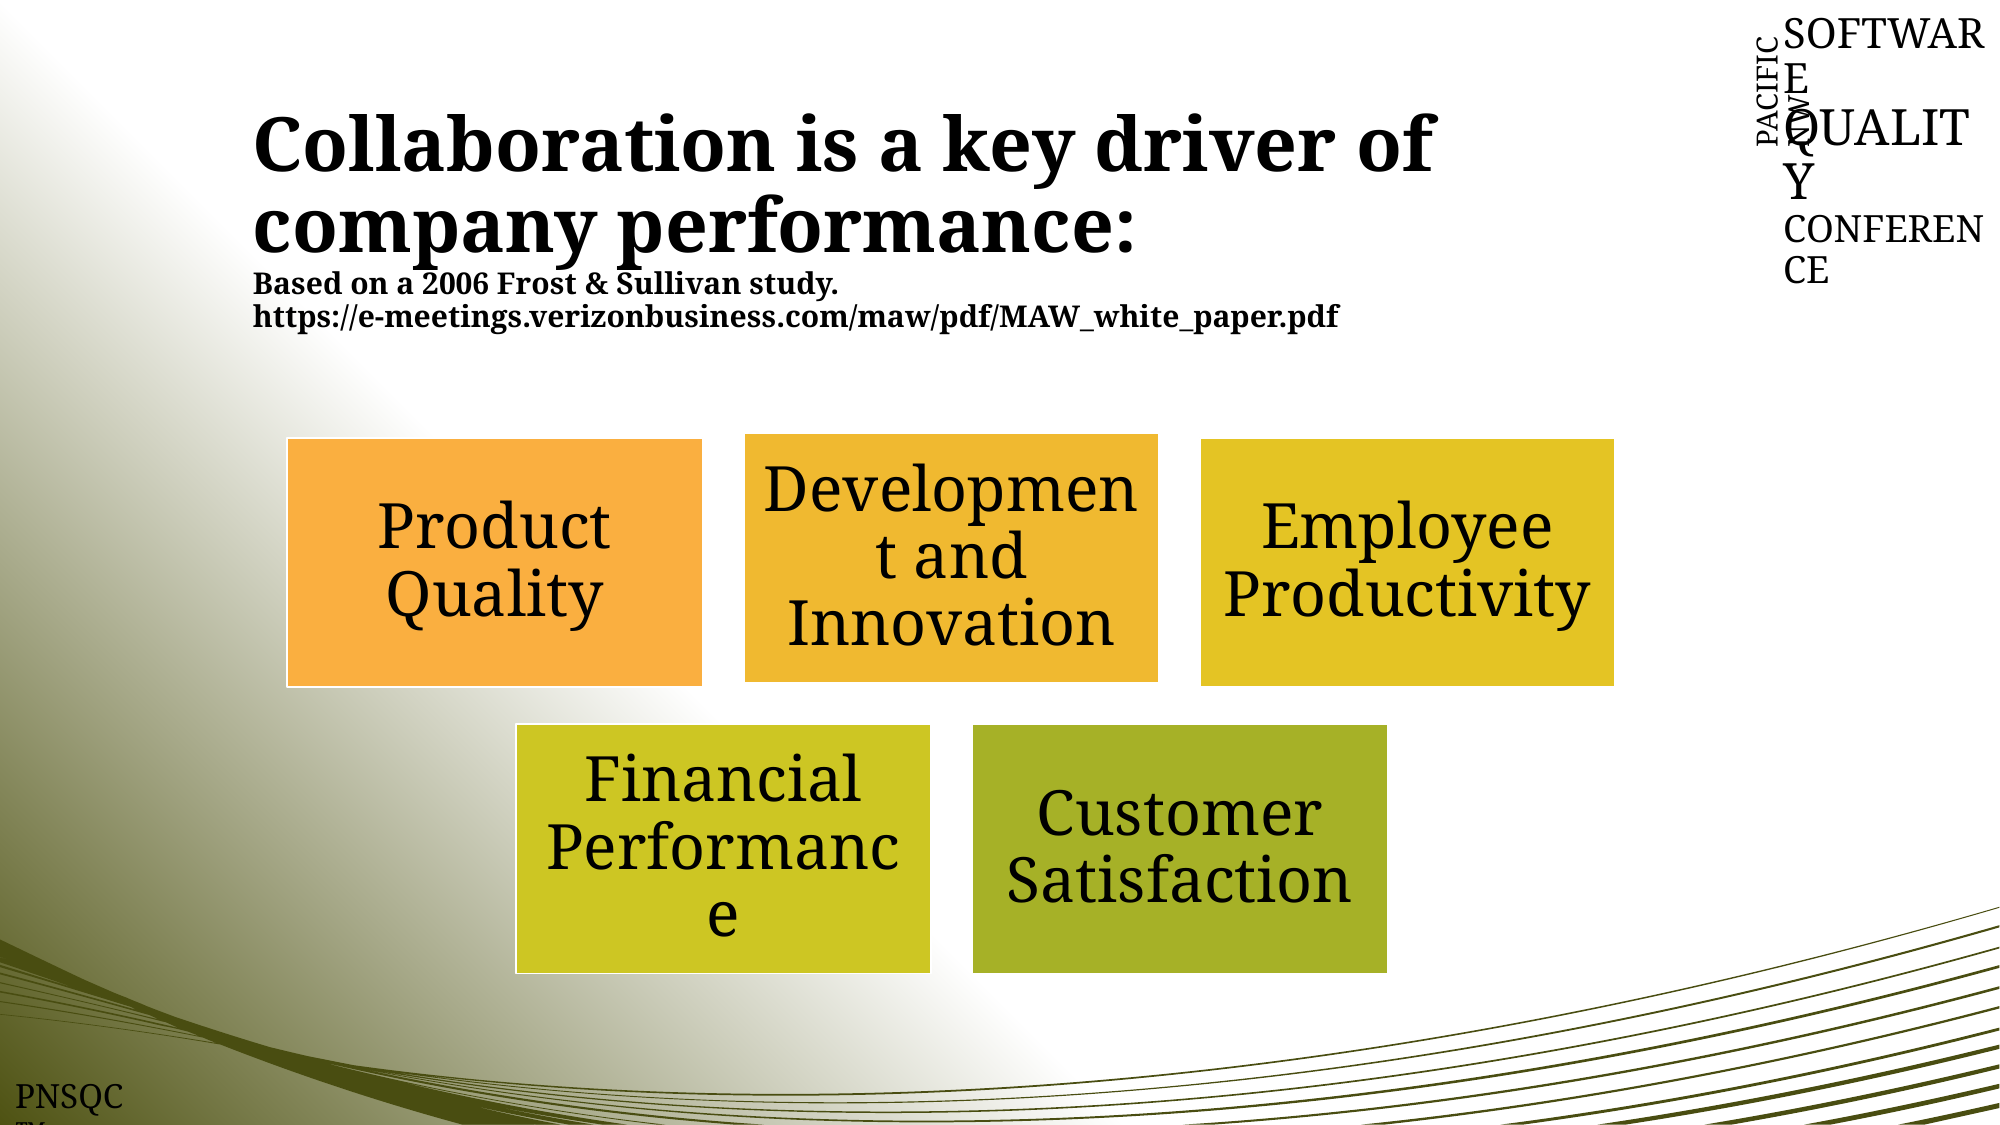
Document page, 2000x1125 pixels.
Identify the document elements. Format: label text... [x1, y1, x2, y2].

text_box SOFTWARE QUALITY CONFERENCE [1783, 12, 1988, 154]
text_box PACIFIC NW [1752, 9, 1785, 148]
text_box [286, 433, 1616, 974]
text_box PNSQC ™ [0, 1068, 163, 1125]
title Collaboration is a key driver of company performance: Based on a 2006 Frost & Sullivan study. https://e-meetings.verizonbusiness.com/maw/pdf/MAW_white_paper.pdf [237, 147, 1751, 342]
